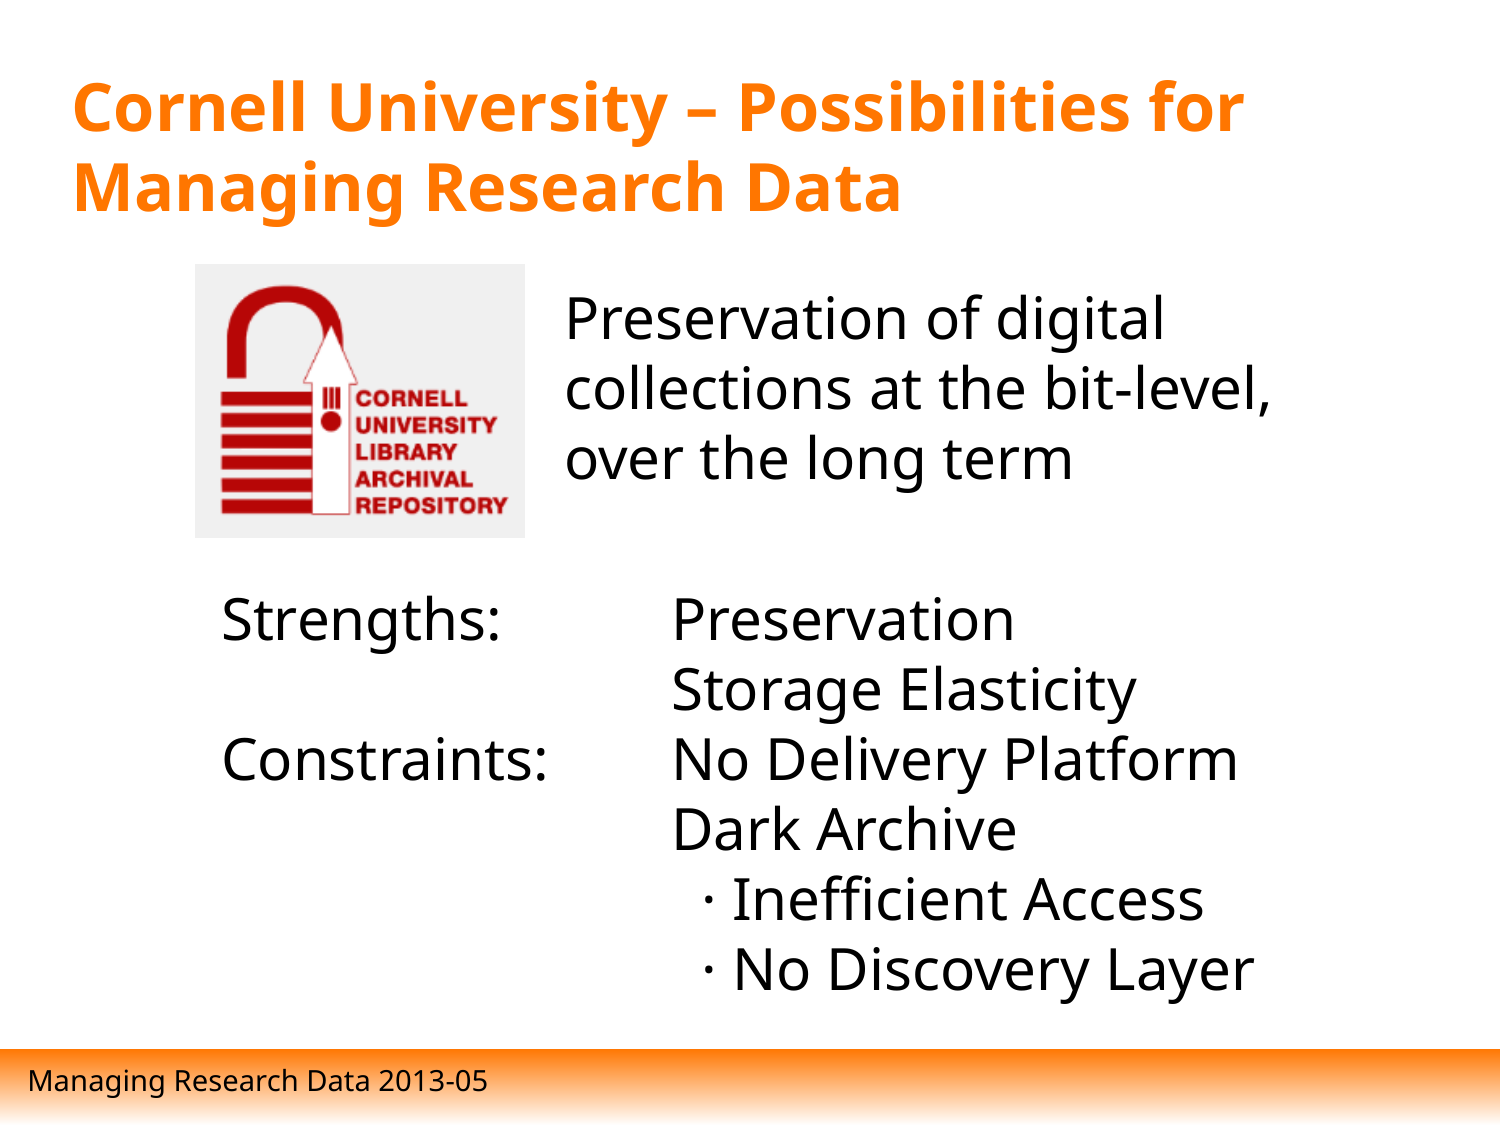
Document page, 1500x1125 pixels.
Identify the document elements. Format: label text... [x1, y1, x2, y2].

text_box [194, 263, 1363, 538]
title Cornell University – Possibilities for Managing Research Data [71, 61, 1388, 226]
text_box Strengths: Preservation Storage Elasticity Constraints: No Delivery Platform Dark Archive · Inefficient Access · No Discovery Layer [206, 574, 1413, 1010]
